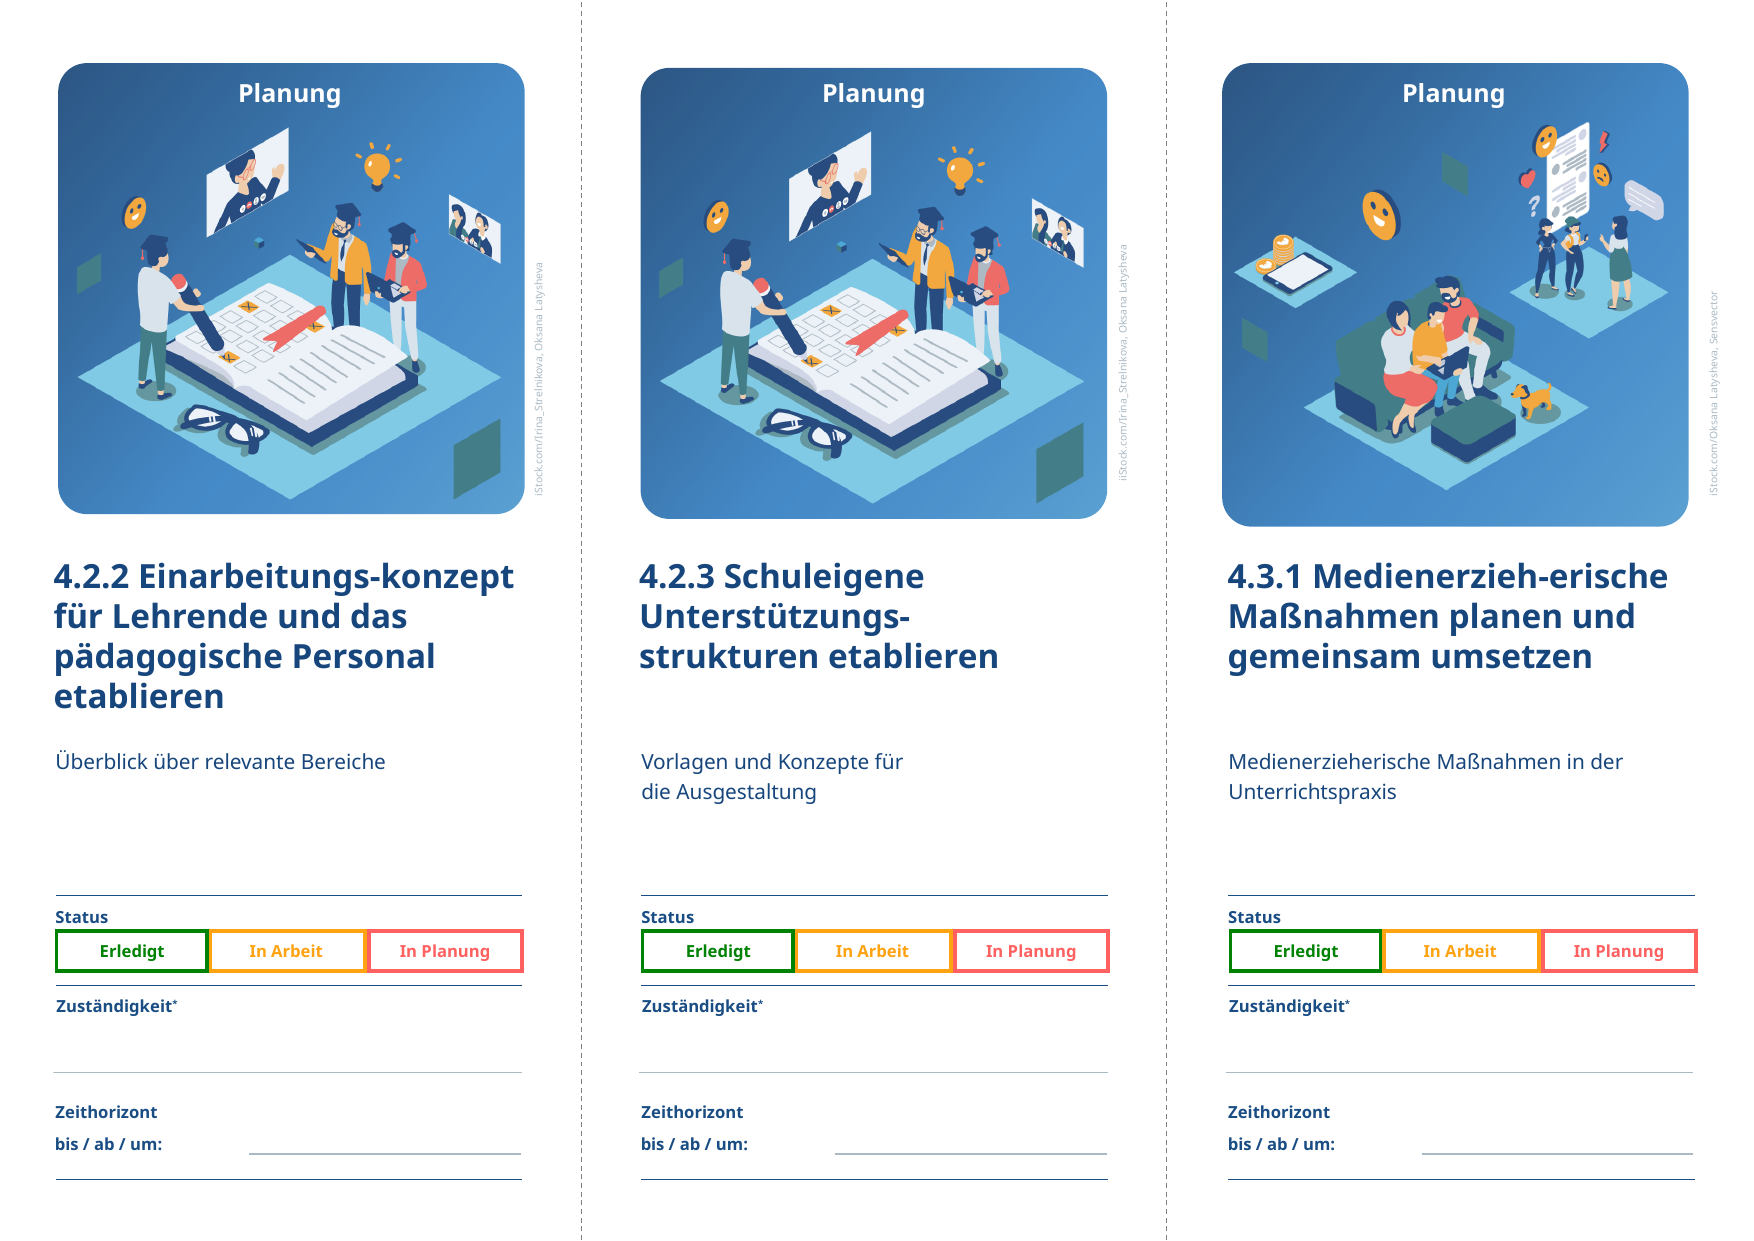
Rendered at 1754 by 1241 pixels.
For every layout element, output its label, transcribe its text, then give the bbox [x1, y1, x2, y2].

list Vorlagen und Konzepte für die Ausgestaltung [641, 743, 1108, 892]
list 4.2.3 Schuleigene Unterstützungs- strukturen etablieren [639, 555, 1105, 715]
list iStock.com/Irina_Strelnikova, Oksana Latysheva [532, 79, 563, 498]
list iStock.com/Oksana Latysheva, Sensvector [1706, 79, 1730, 498]
list Medienerzieherische Maßnahmen in der Unterrichtspraxis [1228, 743, 1695, 892]
picture [1222, 63, 1689, 527]
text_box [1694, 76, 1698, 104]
picture [58, 63, 525, 515]
list 4.2.2 Einarbeitungs-konzept für Lehrende und das pädagogische Personal etablieren [53, 555, 519, 715]
list 4.3.1 Medienerzieh-erische Maßnahmen planen und gemeinsam umsetzen [1227, 555, 1693, 715]
list iiStock.com/Irina_Strelnikova, Oksana Latysheva [1116, 63, 1151, 482]
picture [640, 67, 1108, 519]
list Überblick über relevante Bereiche [55, 743, 522, 892]
